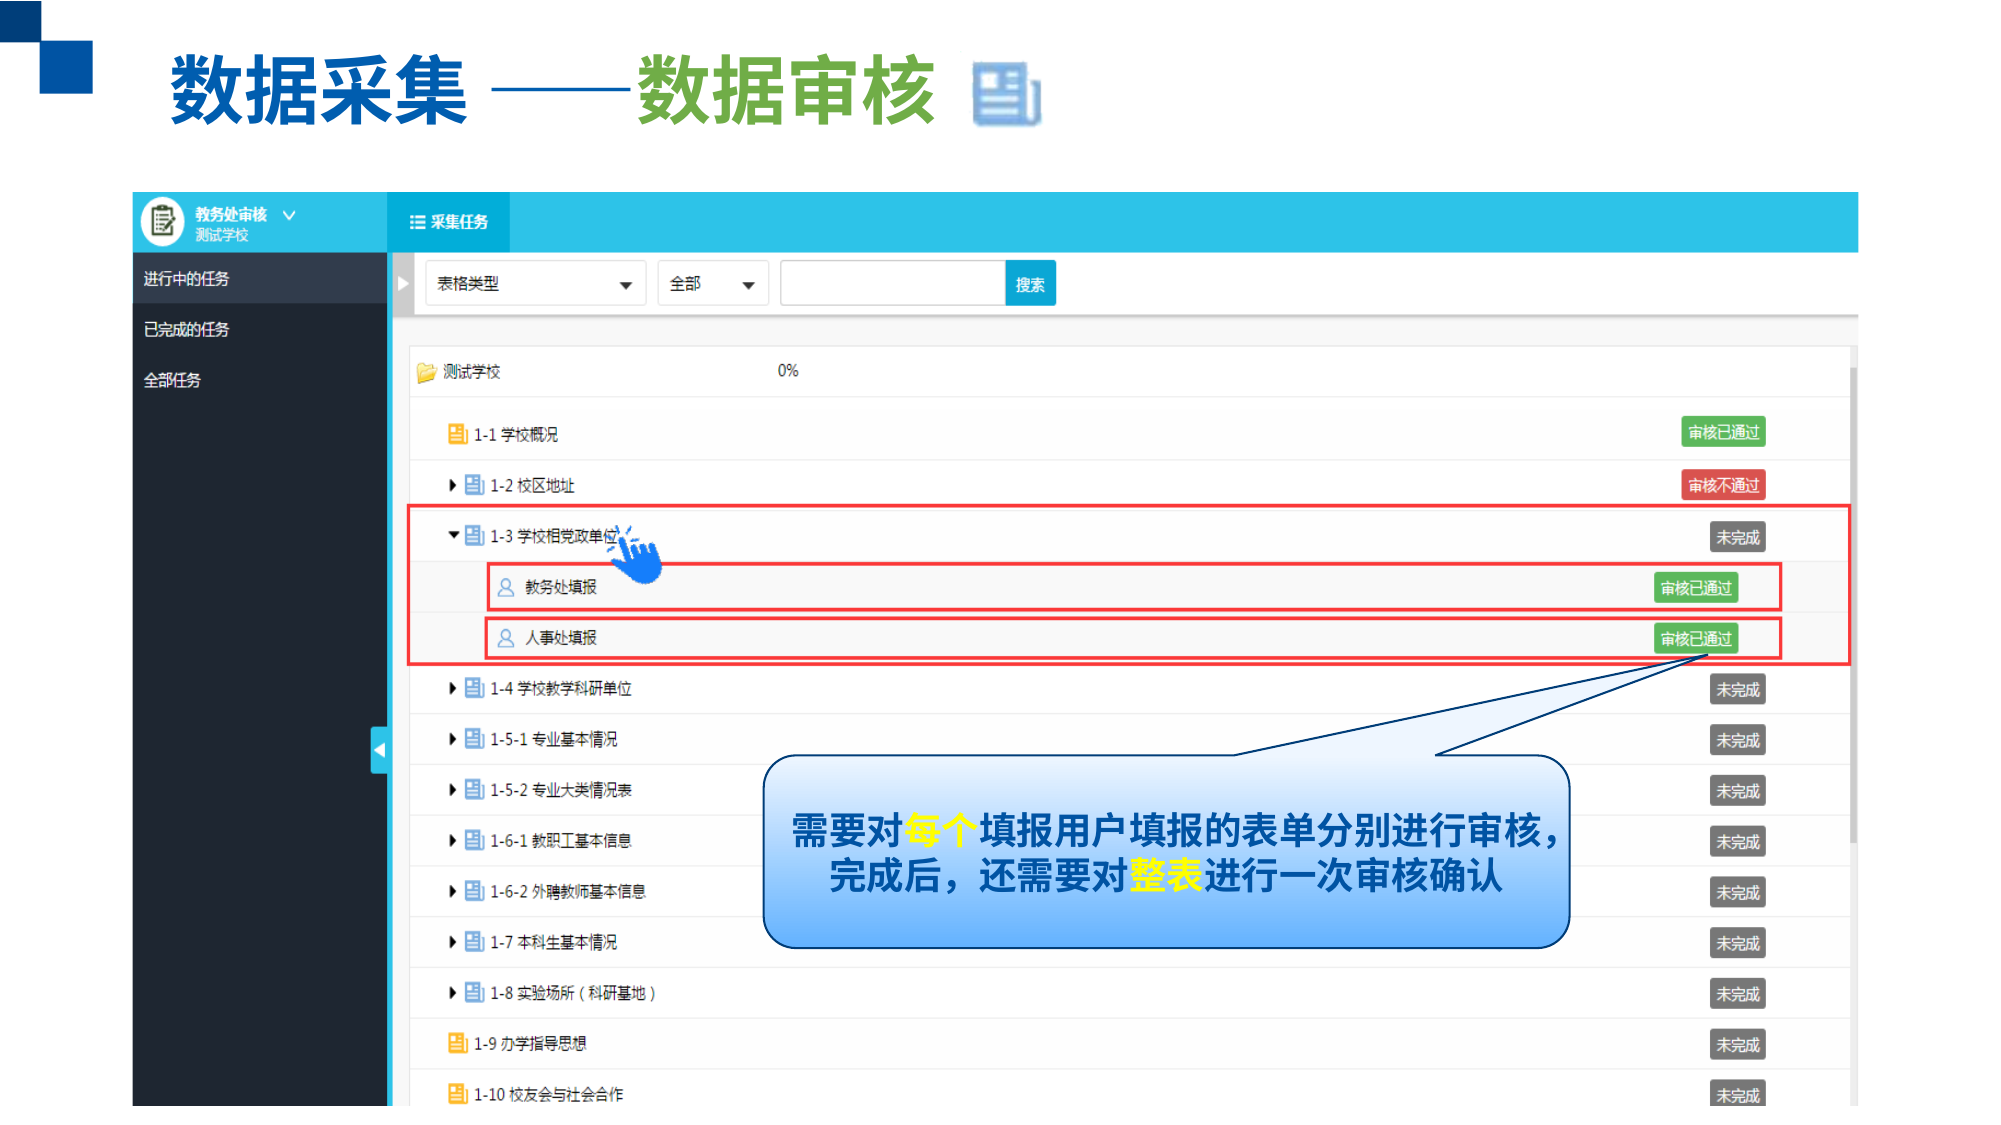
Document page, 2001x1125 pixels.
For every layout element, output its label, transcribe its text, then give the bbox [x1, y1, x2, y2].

picture [443, 215, 464, 229]
picture [433, 215, 443, 228]
text_box 数据采集 ——数据审核 [154, 36, 1859, 141]
text_box [38, 40, 94, 95]
picture [474, 215, 487, 229]
picture [411, 221, 425, 229]
text_box [0, 0, 42, 43]
picture [960, 51, 1053, 136]
picture [466, 215, 473, 229]
picture [132, 192, 1859, 1106]
